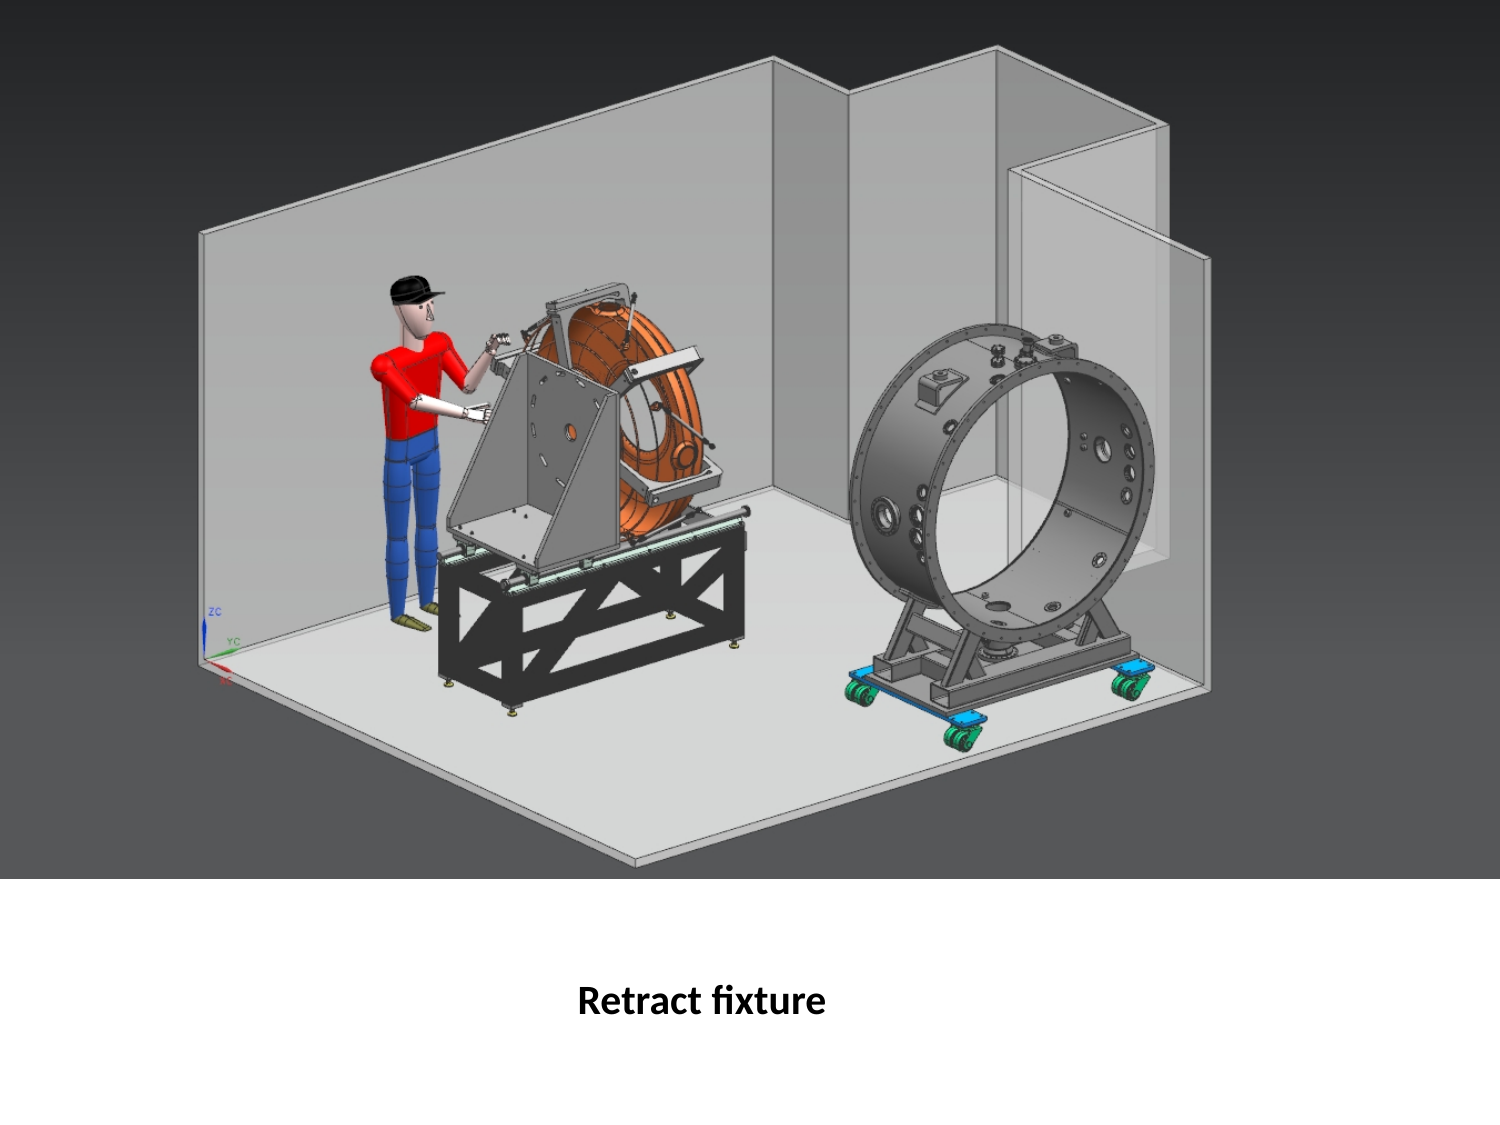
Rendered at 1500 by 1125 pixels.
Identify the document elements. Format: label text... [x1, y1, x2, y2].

title Retract fixture [562, 937, 1463, 1031]
picture [0, 0, 1500, 879]
